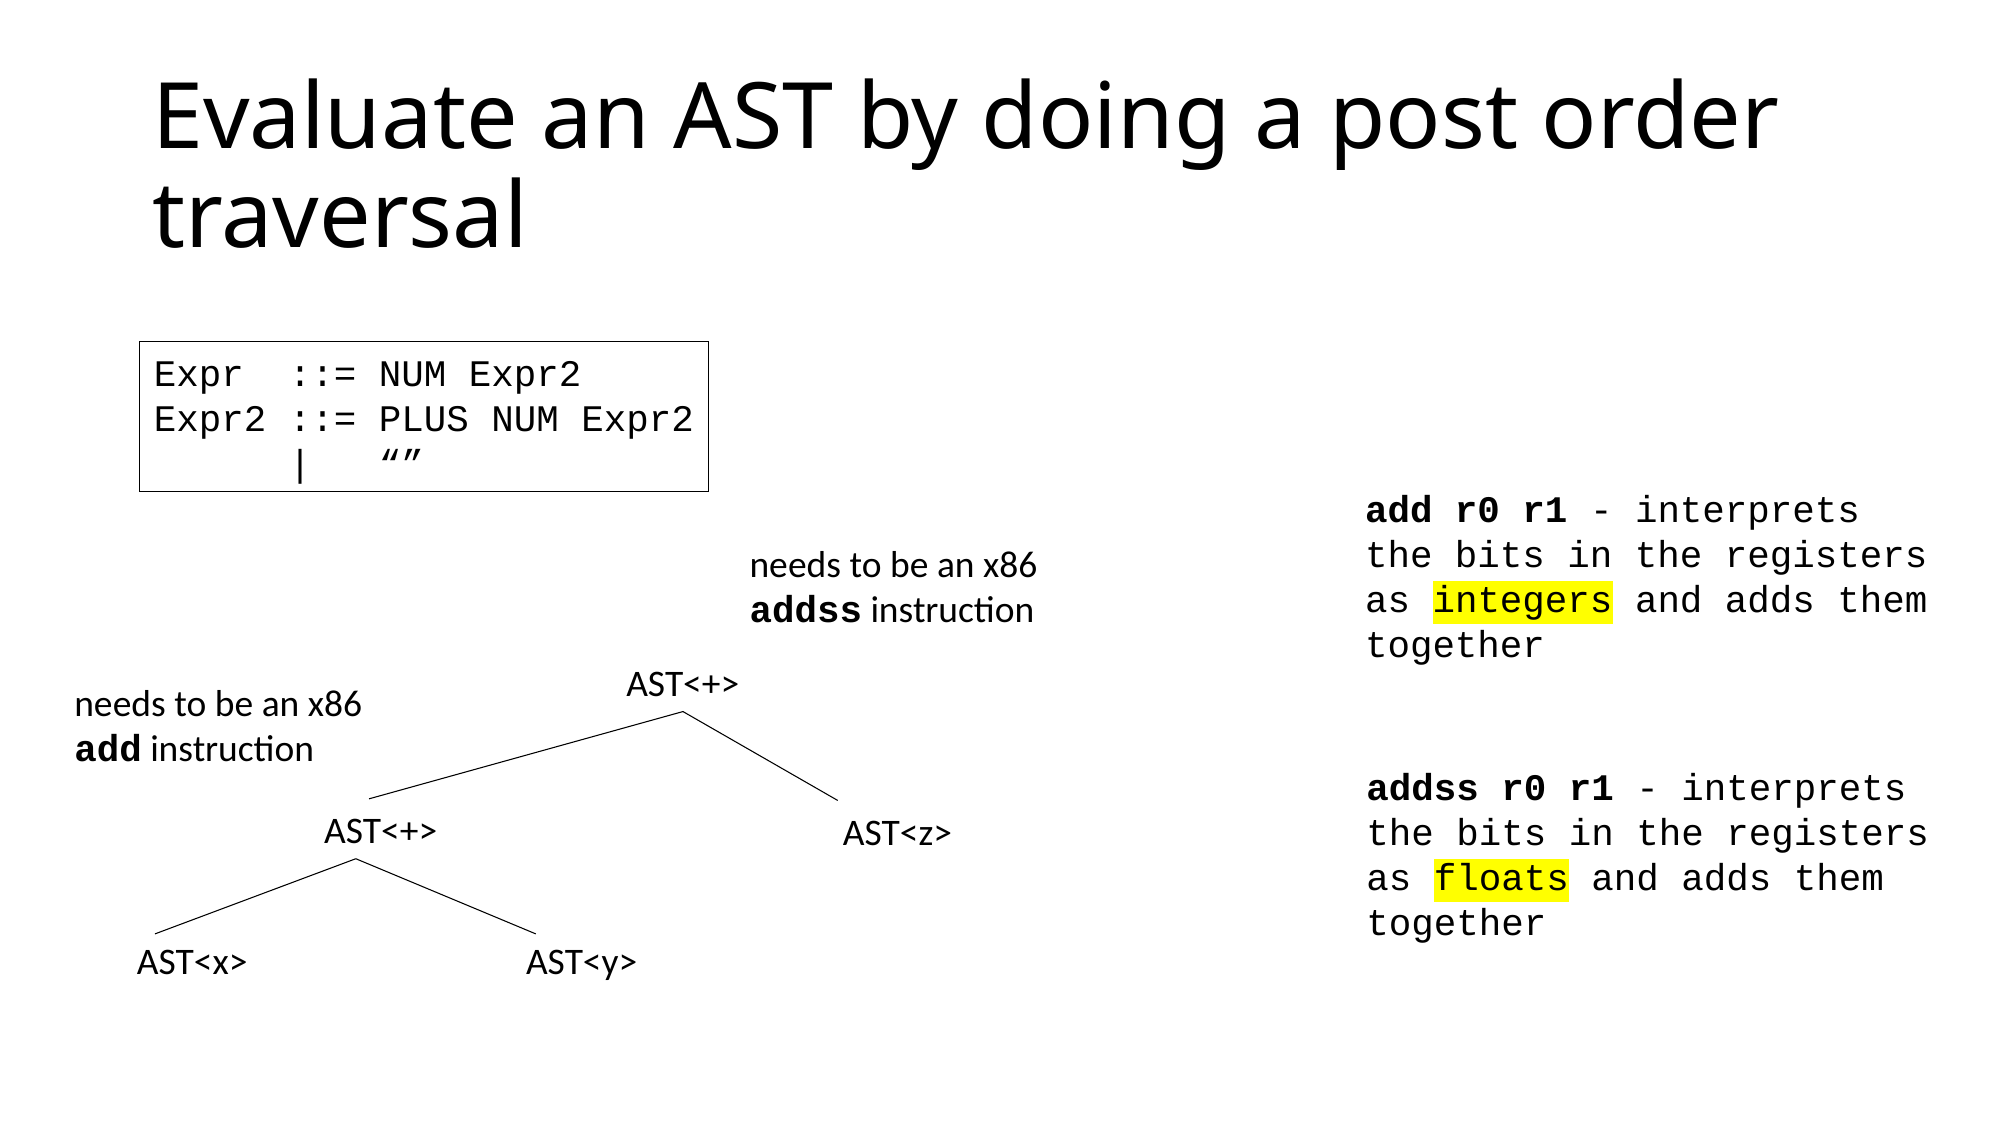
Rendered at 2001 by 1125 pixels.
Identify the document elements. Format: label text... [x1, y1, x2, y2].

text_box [369, 712, 682, 799]
text_box needs to be an x86 add instruction [59, 671, 378, 776]
text_box AST<+> [309, 798, 453, 858]
text_box add r0 r1 - interprets the bits in the registers as integers and adds them together [1350, 477, 1943, 673]
text_box needs to be an x86 addss instruction [734, 532, 1059, 638]
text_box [355, 858, 536, 934]
text_box AST<+> [611, 651, 755, 712]
text_box AST<y> [511, 929, 653, 989]
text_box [154, 858, 355, 934]
text_box addss r0 r1 - interprets the bits in the registers as floats and adds them together [1351, 755, 1944, 951]
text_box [682, 712, 838, 801]
text_box AST<z> [828, 800, 968, 861]
text_box AST<x> [122, 929, 263, 989]
title Evaluate an AST by doing a post order traversal [137, 59, 1946, 278]
text_box Expr ::= NUM Expr2 Expr2 ::= PLUS NUM Expr2 | “” [139, 341, 709, 492]
